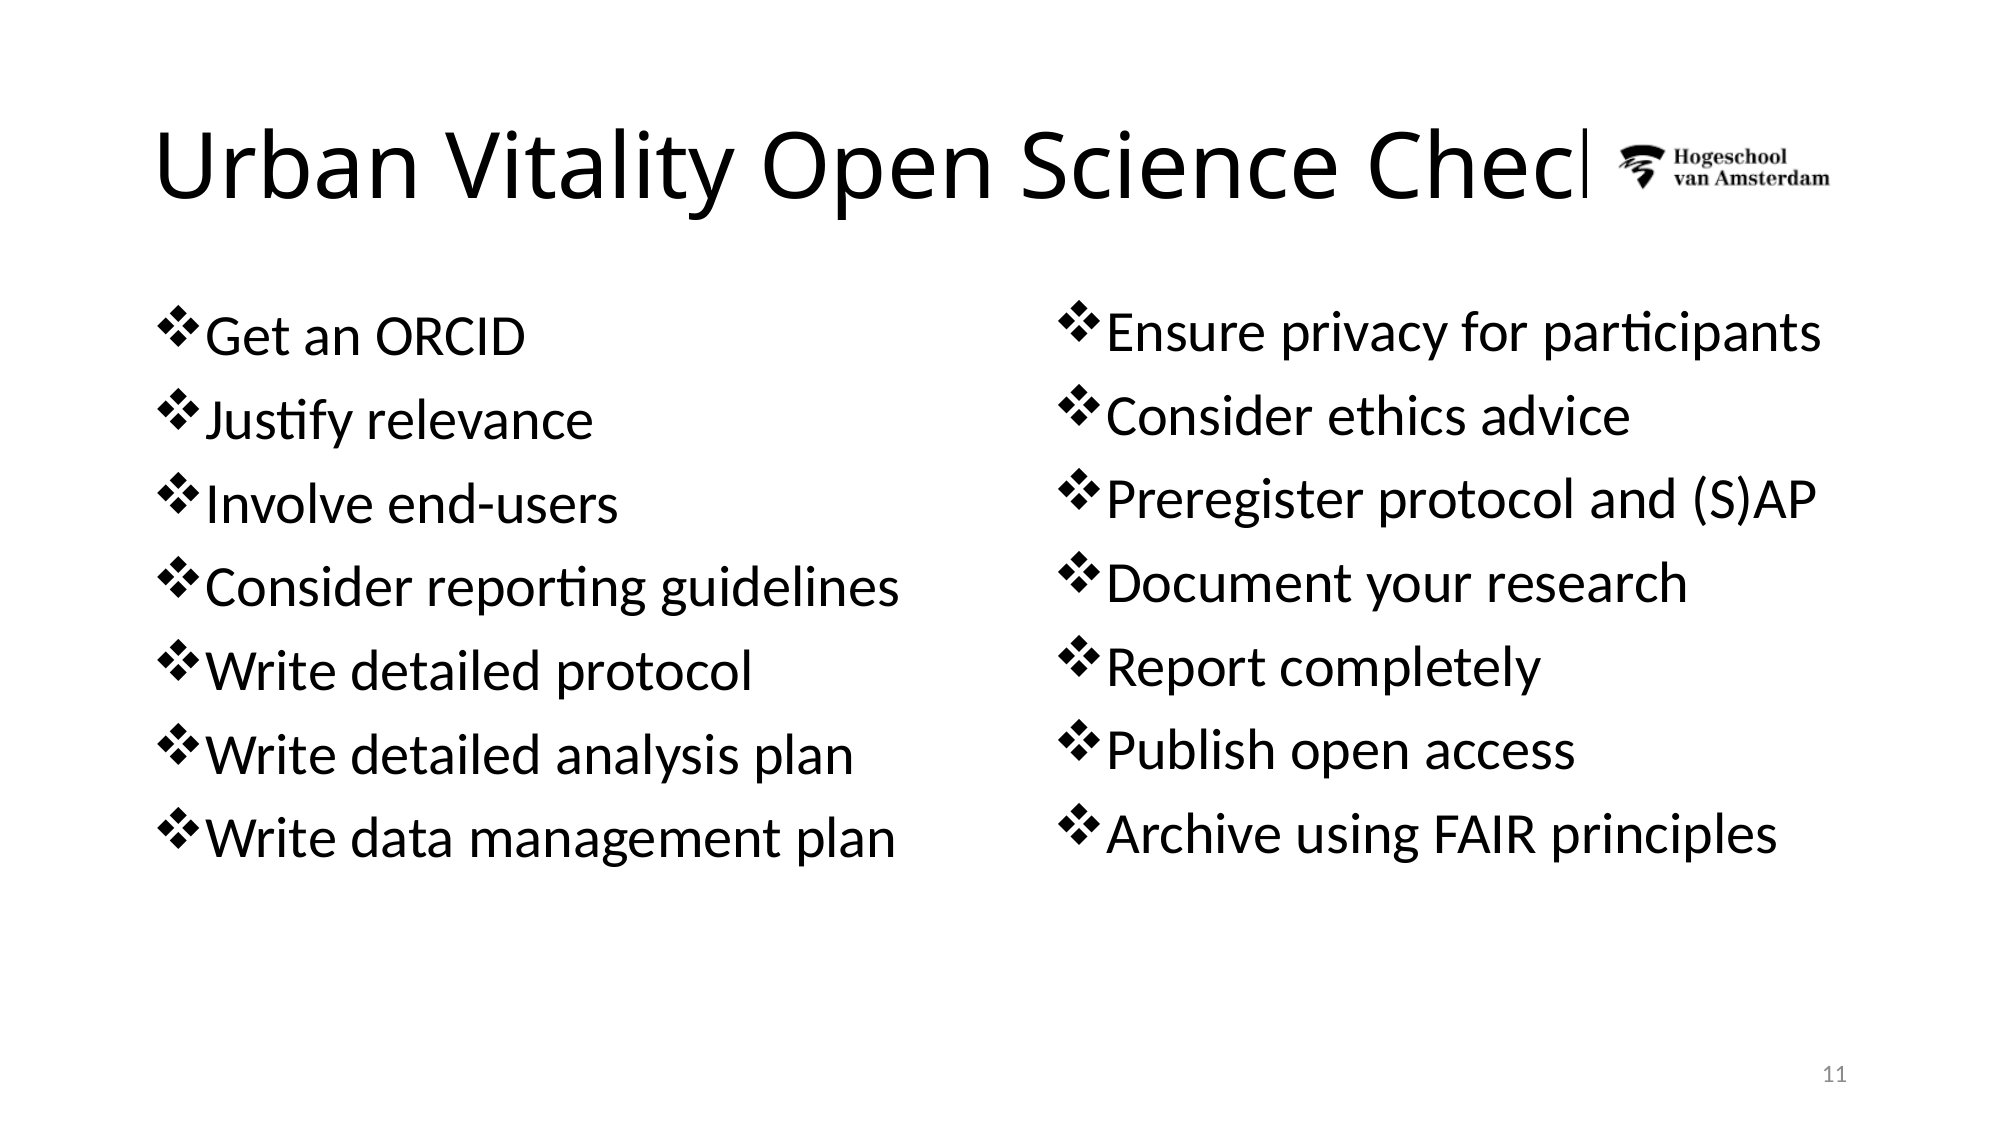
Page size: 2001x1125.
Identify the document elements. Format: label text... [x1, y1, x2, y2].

slide_number 11 [1412, 1042, 1863, 1103]
list Ensure privacy for participants Consider ethics advice Preregister protocol and (S)AP Document your research Report completely Publish open access Archive using FAIR principles [1038, 293, 1889, 899]
list Get an ORCID Justify relevance Involve end-users Consider reporting guidelines Write detailed protocol Write detailed analysis plan Write data management plan [137, 297, 1863, 1012]
picture [1587, 29, 1863, 305]
title Urban Vitality Open Science Checklist [137, 59, 1587, 278]
